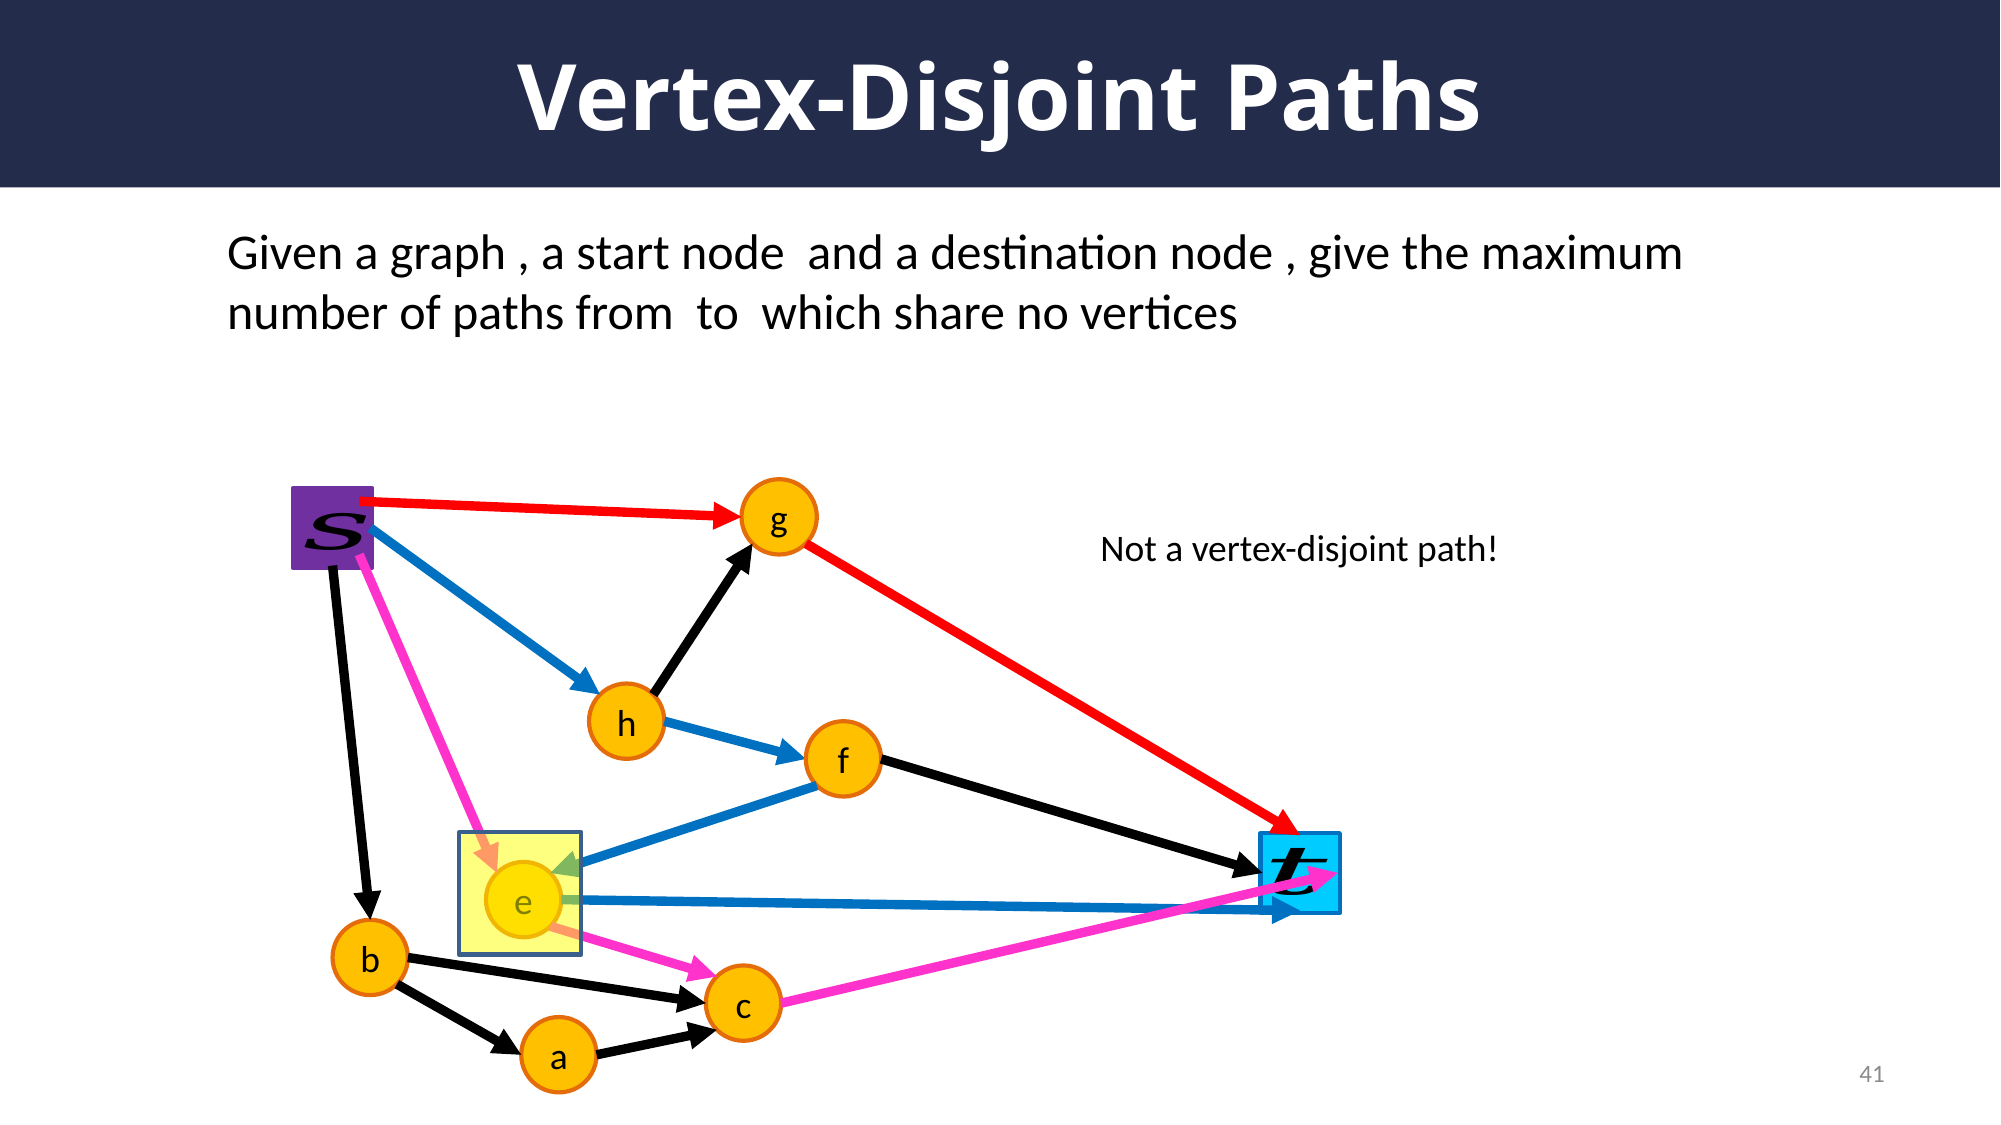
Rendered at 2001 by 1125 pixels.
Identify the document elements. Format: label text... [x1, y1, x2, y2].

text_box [358, 500, 742, 517]
title Vertex-Disjoint Paths [99, 24, 1900, 163]
slide_number 41 [1433, 1042, 1900, 1103]
text_box c [704, 963, 783, 1043]
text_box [396, 983, 522, 1055]
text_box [664, 720, 800, 760]
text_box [332, 565, 371, 921]
text_box h [586, 681, 667, 761]
text_box Not a vertex-disjoint path! [1085, 516, 1515, 577]
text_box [805, 543, 1301, 836]
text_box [407, 957, 707, 1004]
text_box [550, 926, 718, 977]
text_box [369, 527, 601, 695]
text_box g [740, 477, 819, 557]
text_box b [330, 917, 410, 998]
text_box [561, 872, 1263, 900]
text_box [457, 830, 583, 955]
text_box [880, 758, 1274, 847]
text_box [596, 1029, 718, 1055]
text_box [550, 785, 818, 874]
text_box a [520, 1014, 598, 1095]
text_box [358, 554, 498, 874]
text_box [780, 899, 1274, 1004]
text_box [653, 543, 753, 695]
